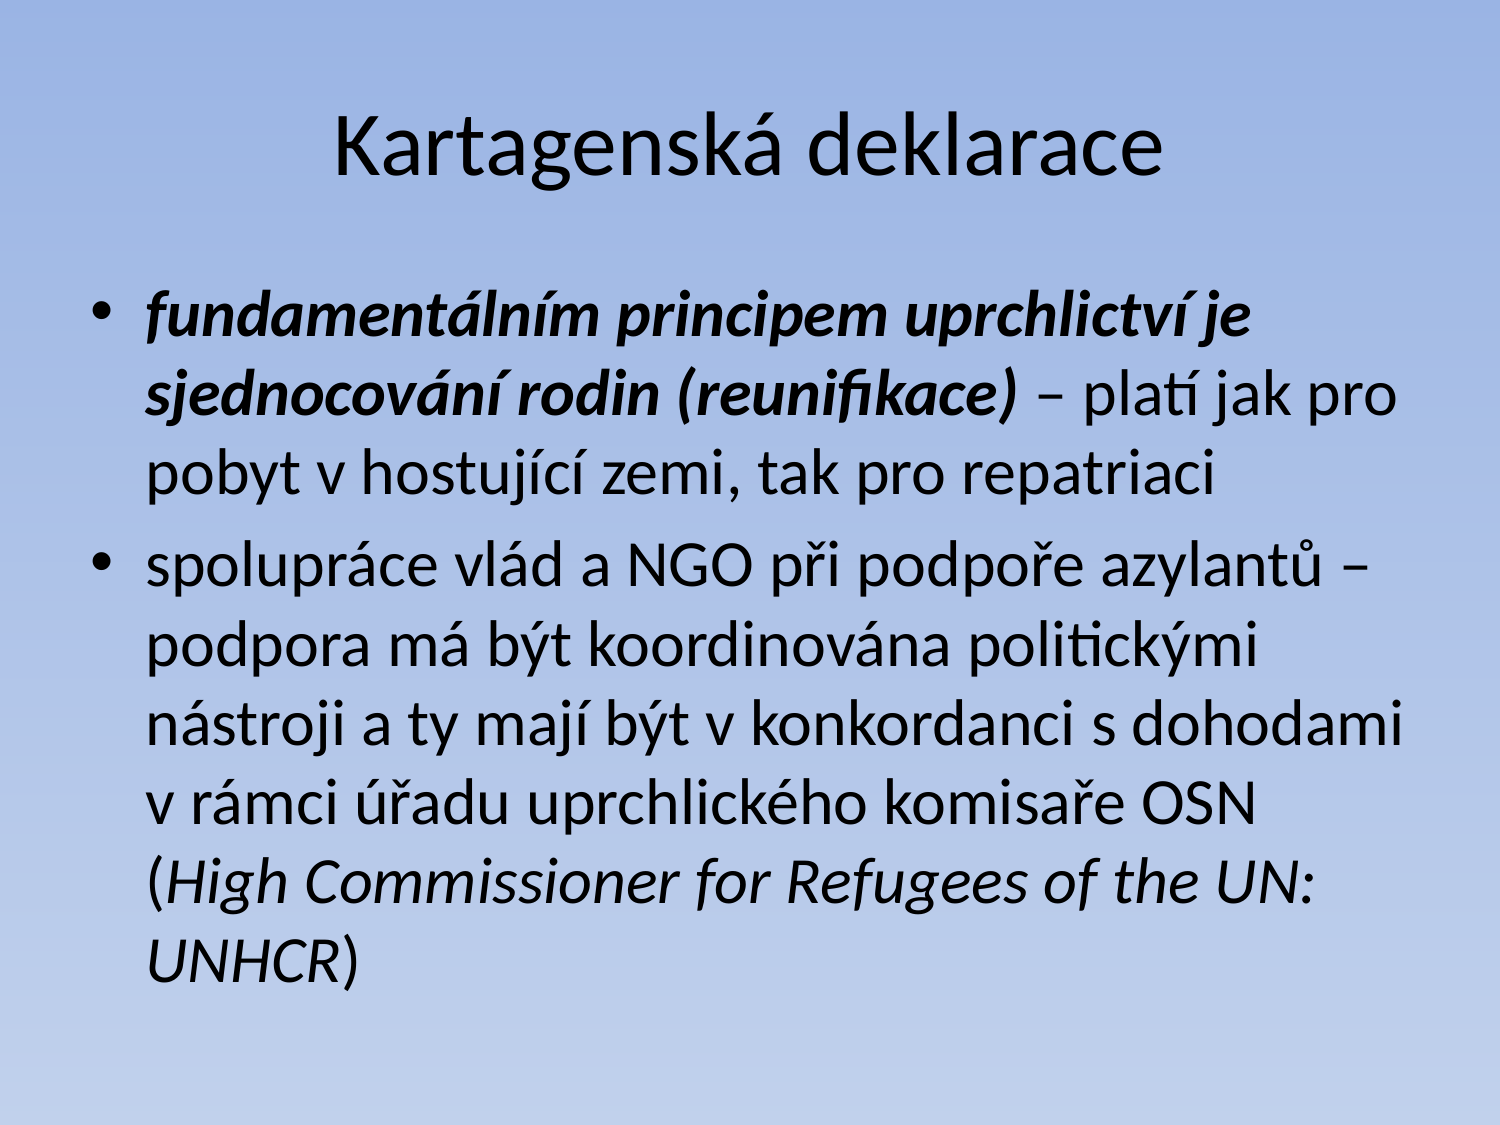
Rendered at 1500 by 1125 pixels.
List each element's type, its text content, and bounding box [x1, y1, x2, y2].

title Kartagenská deklarace [75, 45, 1425, 233]
list fundamentálním principem uprchlictví je sjednocování rodin (reunifikace) – platí jak pro pobyt v hostující zemi, tak pro repatriaci spolupráce vlád a NGO při podpoře azylantů – podpora má být koordinována politickými nástroji a ty mají být v konkordanci s dohodami v rámci úřadu uprchlického komisaře OSN (High Commissioner for Refugees of the UN: UNHCR) [75, 262, 1425, 1005]
